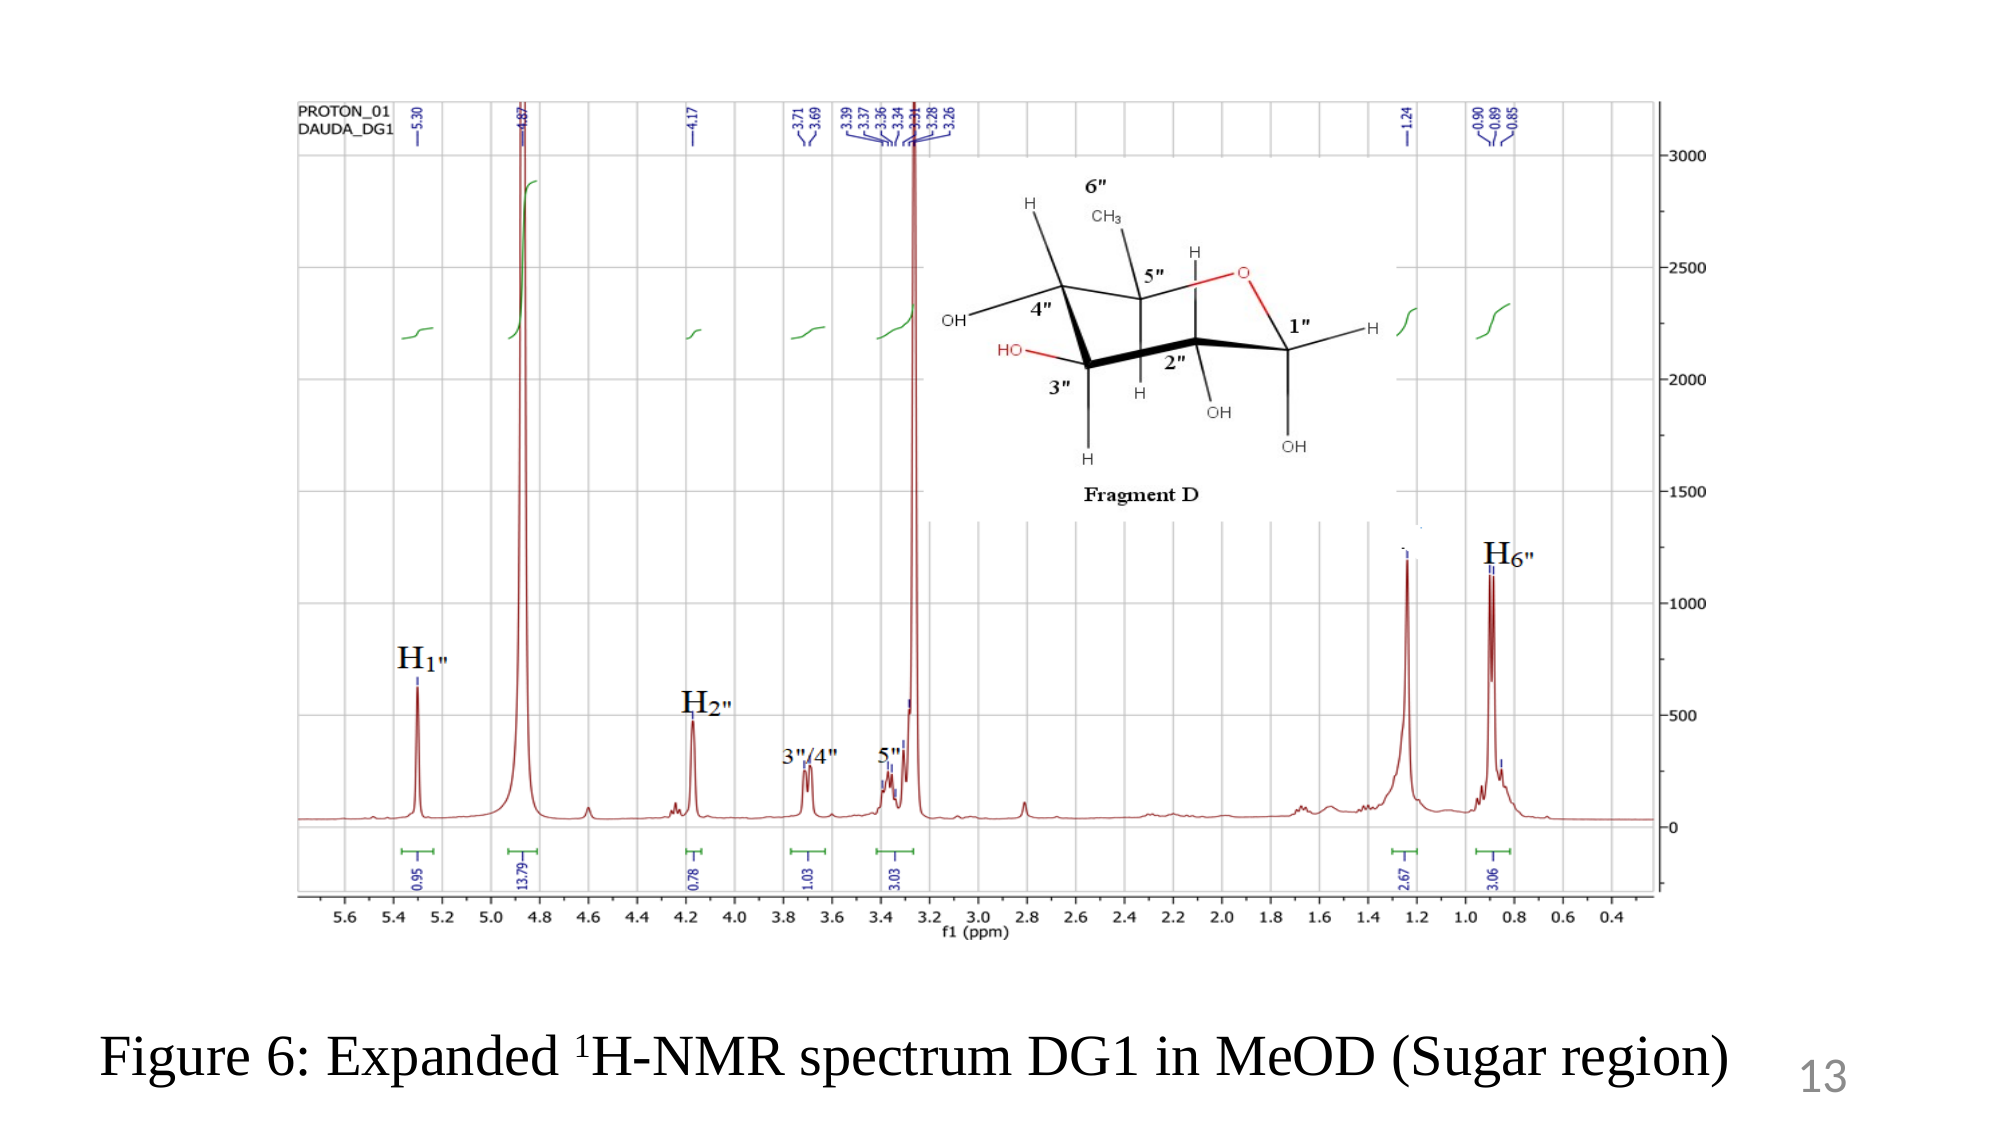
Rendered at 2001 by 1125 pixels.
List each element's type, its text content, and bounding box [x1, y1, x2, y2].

slide_number 13 [1412, 1042, 1863, 1103]
text_box Figure 6: Expanded 1H-NMR spectrum DG1 in MeOD (Sugar region) [84, 939, 1746, 1095]
picture [297, 101, 1706, 940]
